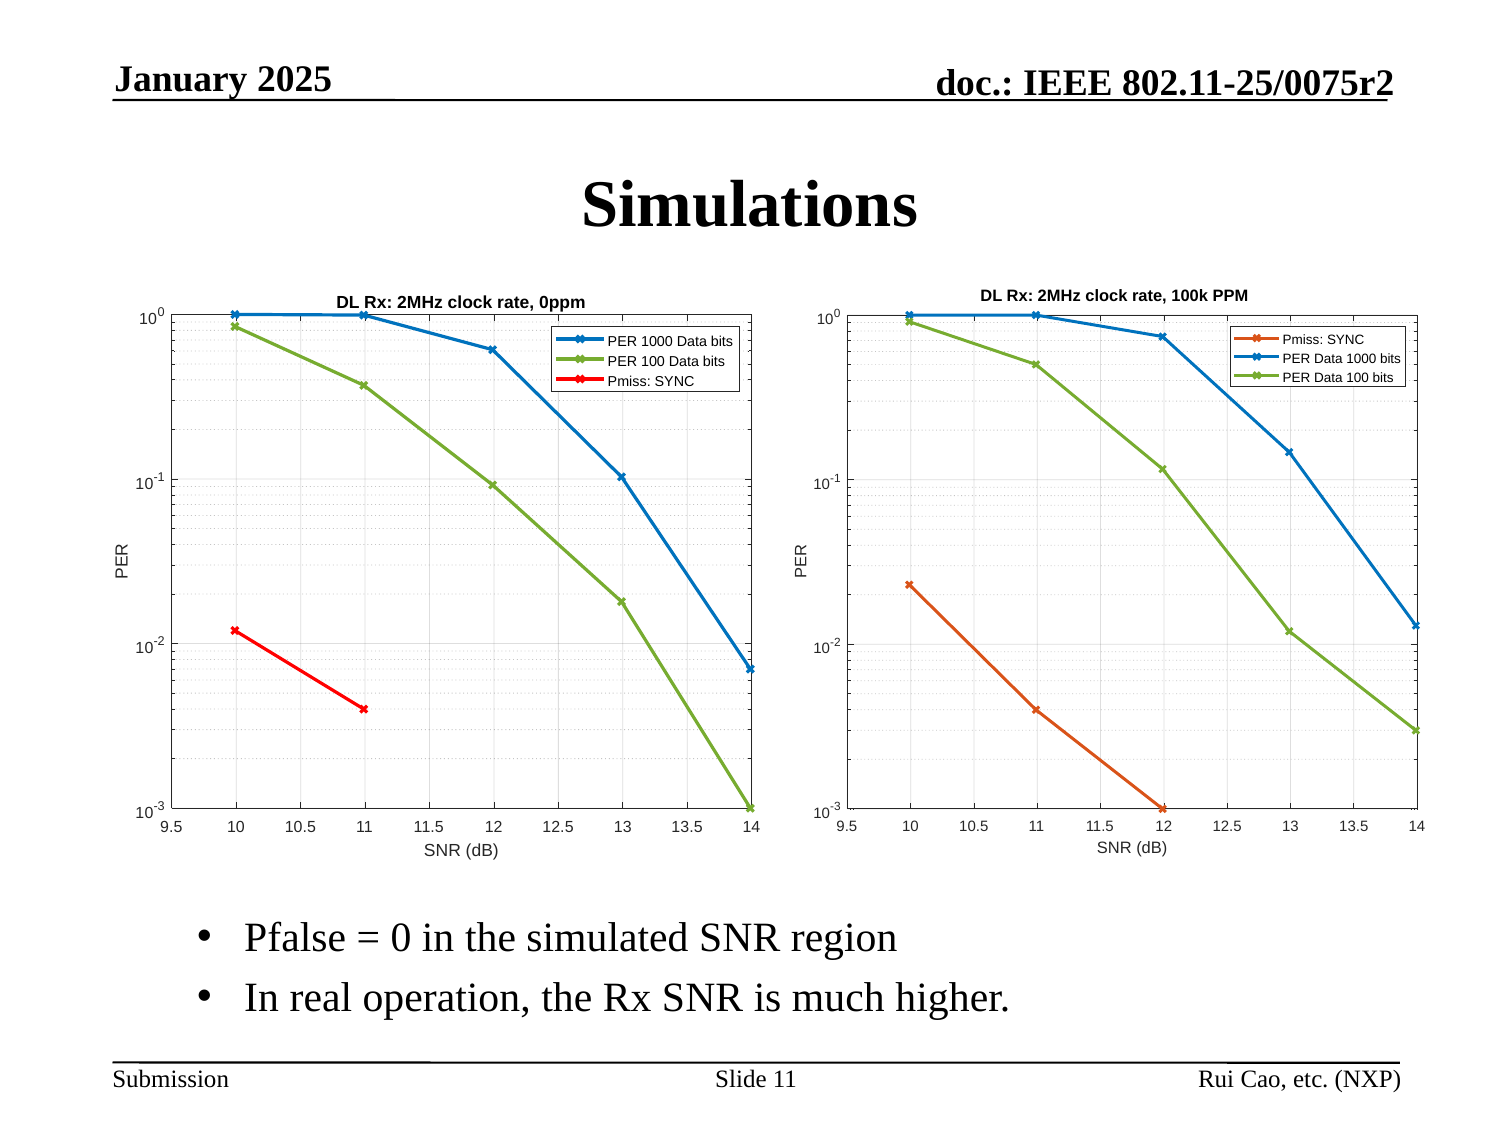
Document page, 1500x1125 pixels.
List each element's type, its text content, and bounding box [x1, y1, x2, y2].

footer Rui Cao, etc. (NXP) [878, 1061, 1402, 1093]
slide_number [114, 54, 423, 100]
picture [74, 269, 1487, 875]
title Simulations [112, 112, 1388, 267]
list Pfalse = 0 in the simulated SNR region In real operation, the Rx SNR is much higher. [106, 901, 1234, 1042]
slide_number Slide 11 [712, 1061, 800, 1123]
